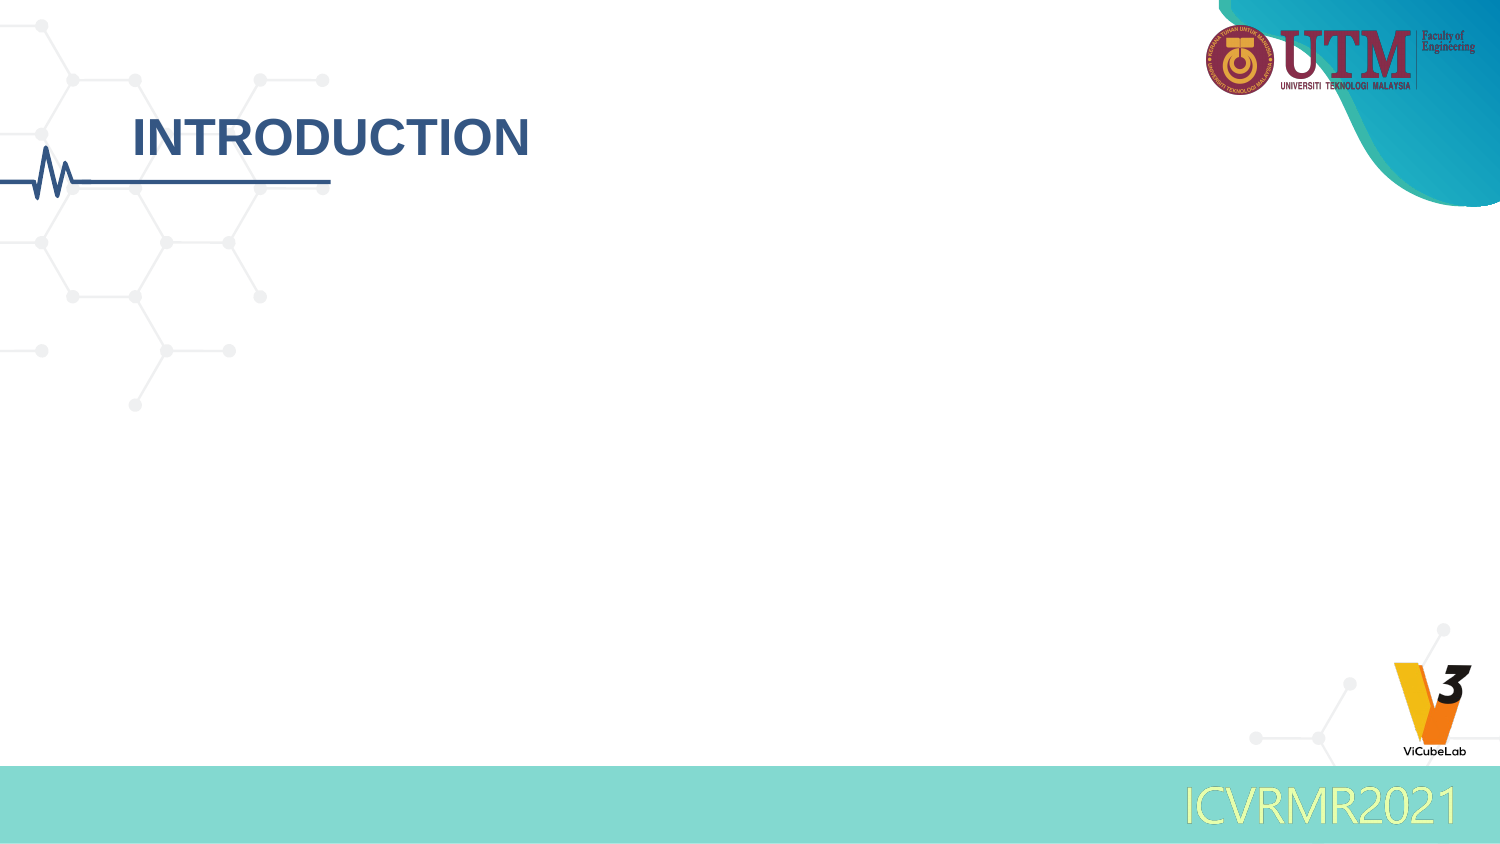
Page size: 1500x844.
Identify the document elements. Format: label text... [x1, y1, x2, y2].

picture [1383, 658, 1484, 760]
picture [1206, 25, 1448, 95]
title INTRODUCTION [116, 88, 1383, 167]
picture [1178, 774, 1462, 834]
